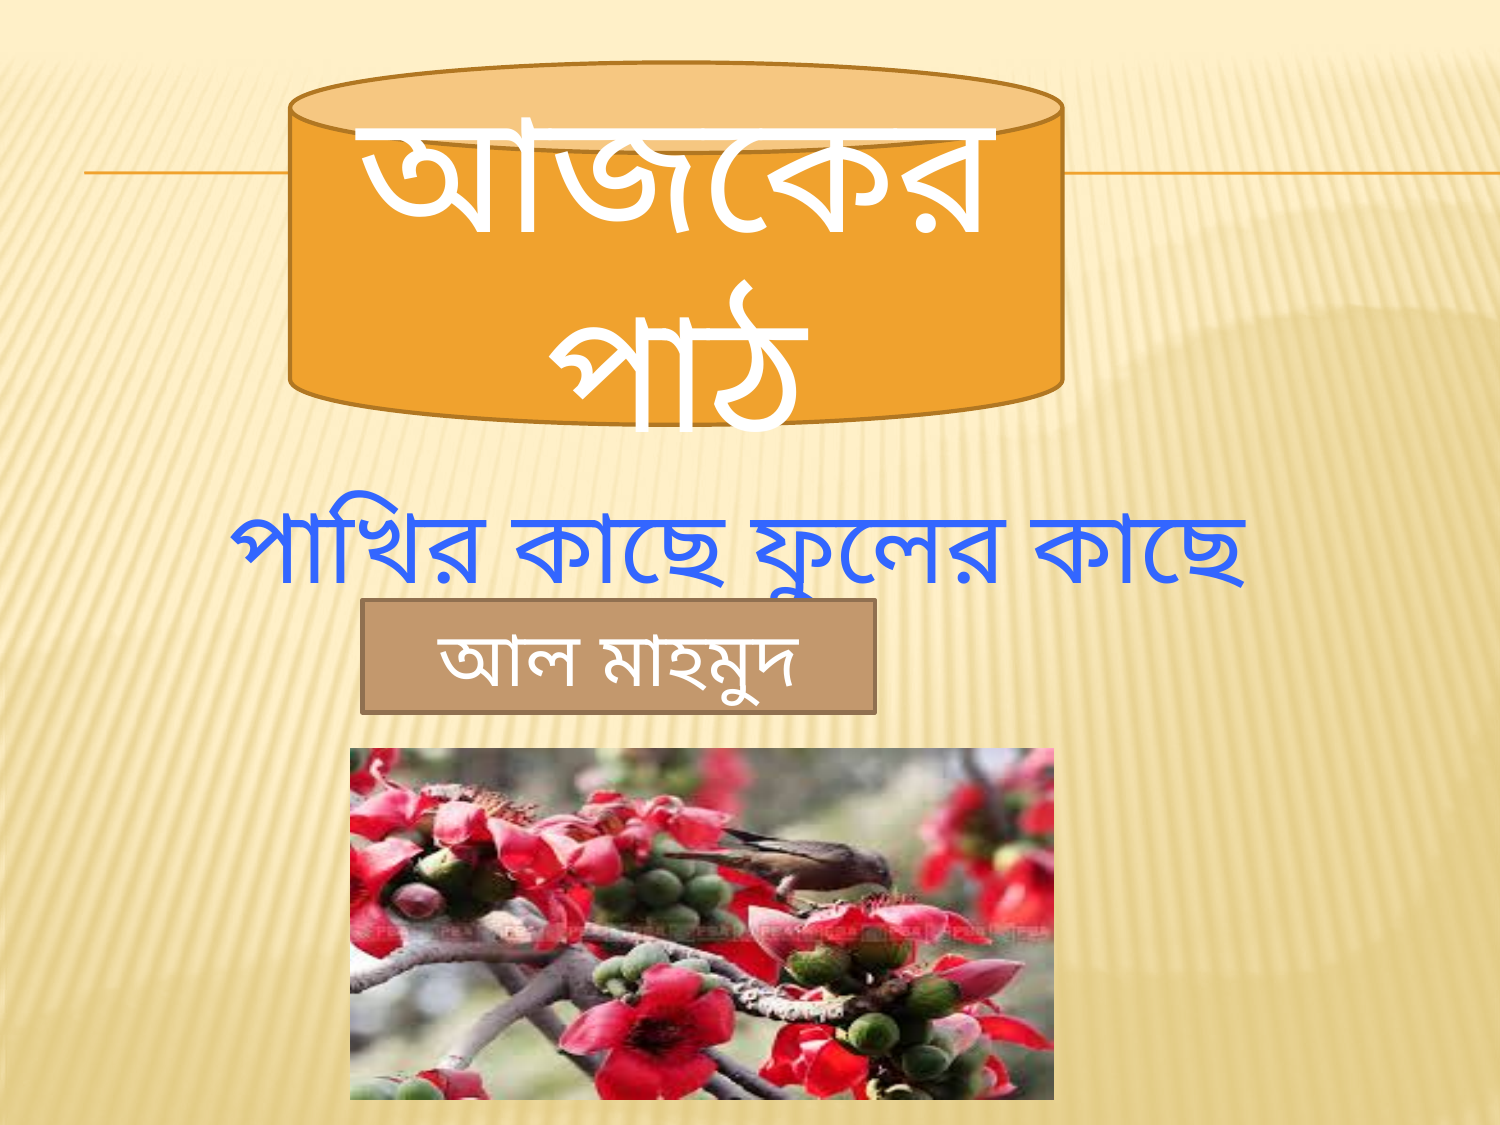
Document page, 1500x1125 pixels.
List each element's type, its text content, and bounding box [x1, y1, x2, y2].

text_box আল মাহমুদ [360, 598, 877, 715]
picture [349, 748, 1054, 1101]
text_box আজকের পাঠ [287, 60, 1065, 427]
list পাখির কাছে ফুলের কাছে [82, 474, 1270, 700]
